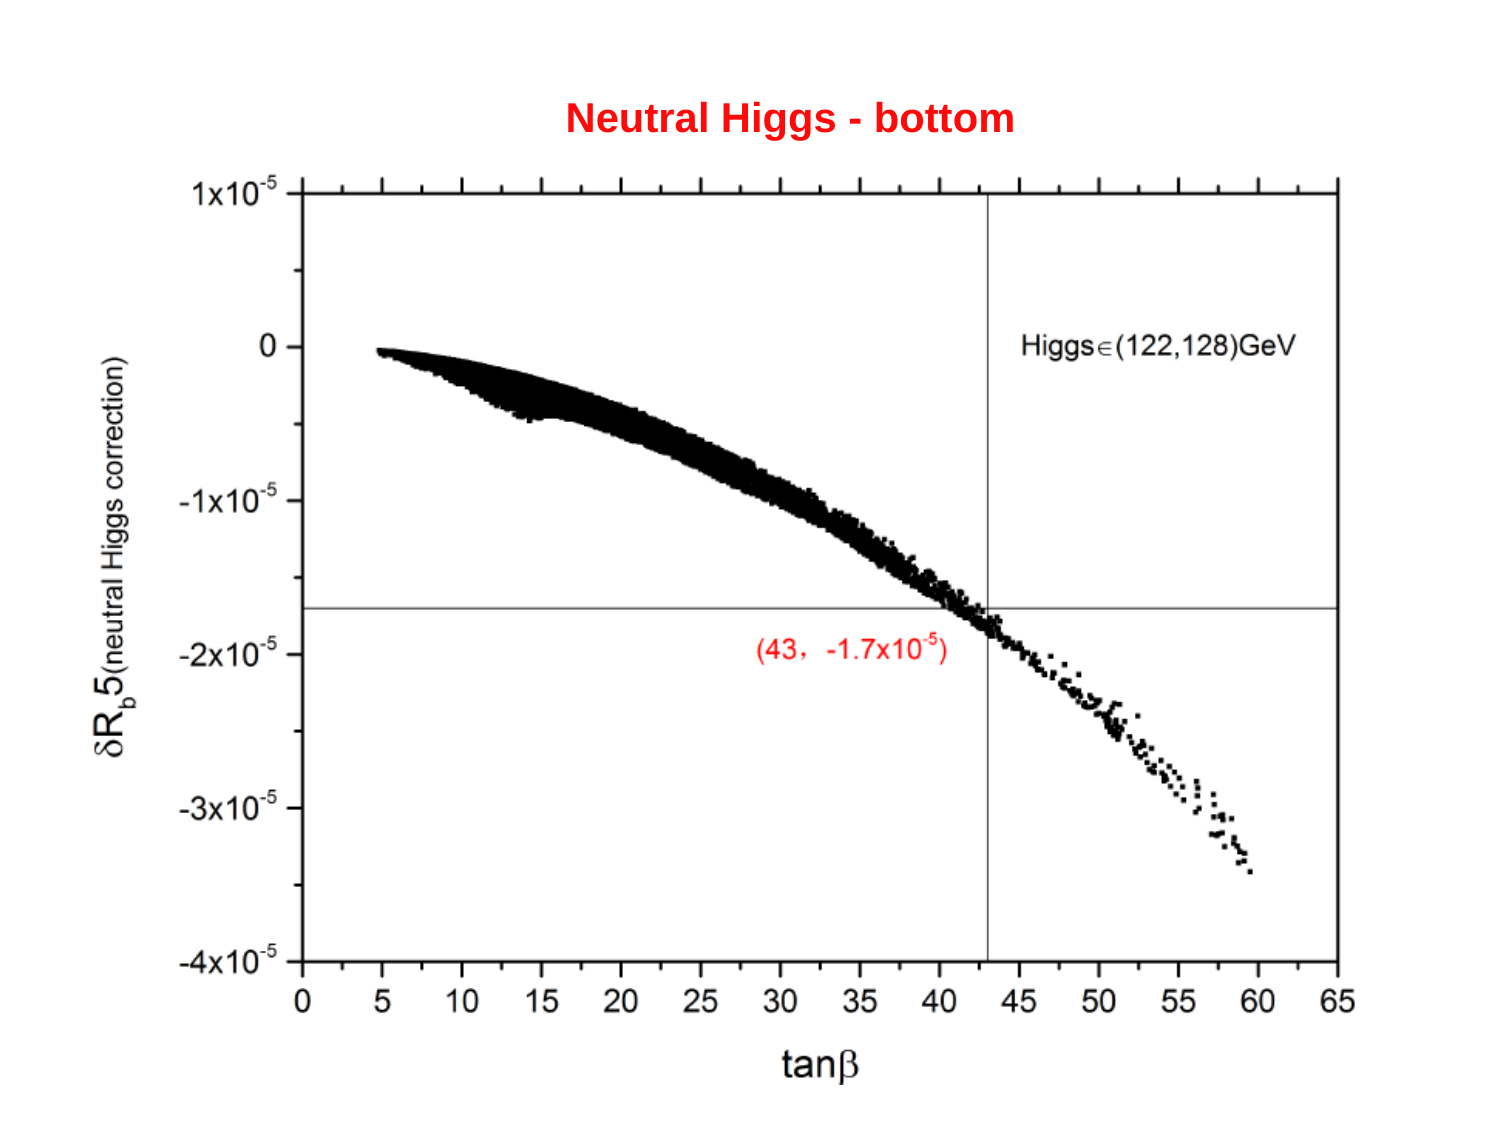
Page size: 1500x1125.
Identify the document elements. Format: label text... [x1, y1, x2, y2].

text_box Neutral Higgs - bottom [550, 83, 1031, 147]
picture [52, 148, 1377, 1085]
